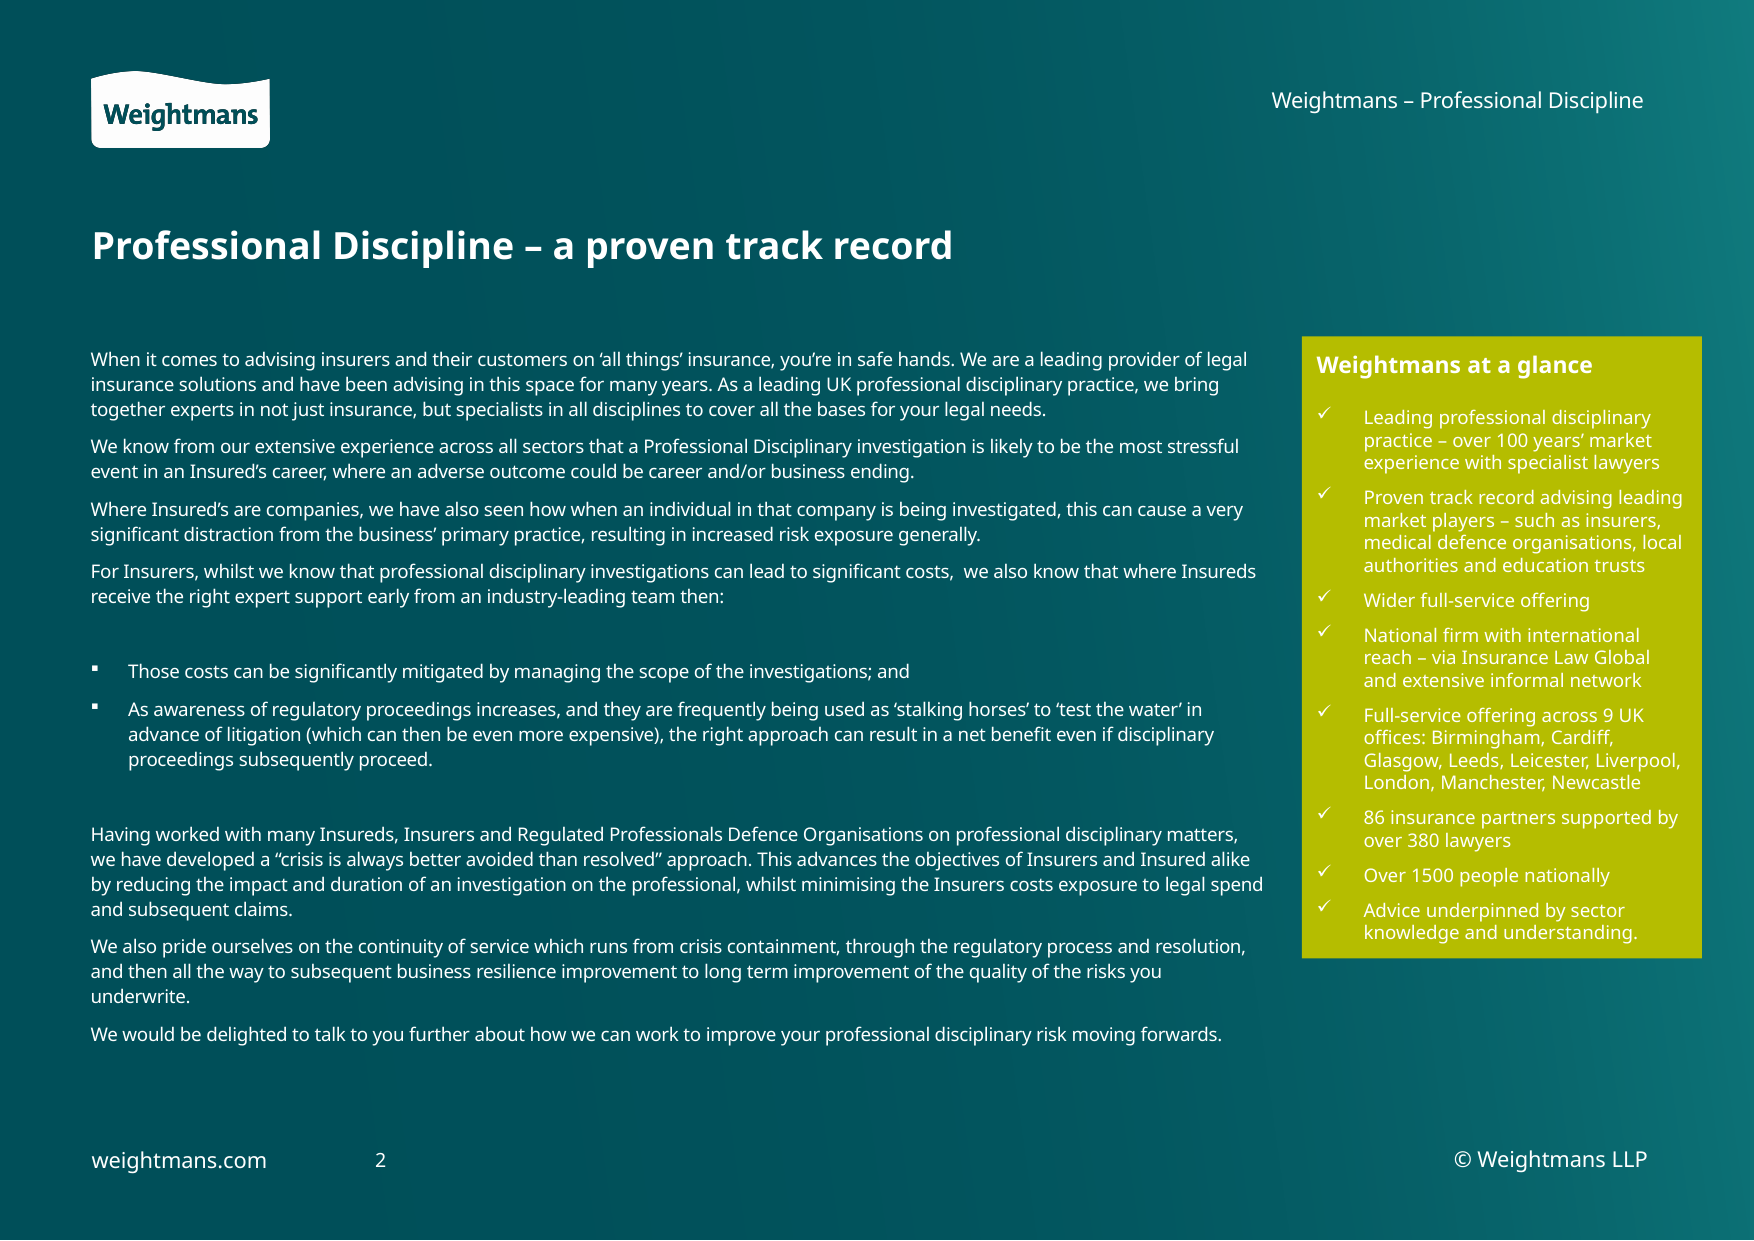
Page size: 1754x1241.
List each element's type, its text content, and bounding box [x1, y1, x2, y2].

list Weightmans – Professional Discipline [882, 82, 1660, 133]
text_box Professional Discipline – a proven track record [76, 220, 987, 271]
list When it comes to advising insurers and their customers on ‘all things’ insurance, you’re in safe hands. We are a leading provider of legal insurance solutions and have been advising in this space for many years. As a leading UK professional disciplinary practice, we bring together experts in not just insurance, but specialists in all disciplines to cover all the bases for your legal needs. We know from our extensive experience across all sectors that a Professional Disciplinary investigation is likely to be the most stressful event in an Insured’s career, where an adverse outcome could be career and/or business ending. Where Insured’s are companies, we have also seen how when an individual in that company is being investigated, this can cause a very significant distraction from the business’ primary practice, resulting in increased risk exposure generally. For Insurers, whilst we know that professional disciplinary investigations can lead to significant costs, we also know that where Insureds receive the right expert support early from an industry-leading team then: Those costs can be significantly mitigated by managing the scope of the investigations; and As awareness of regulatory proceedings increases, and they are frequently being used as ‘stalking horses’ to ‘test the water’ in advance of litigation (which can then be even more expensive), the right approach can result in a net benefit even if disciplinary proceedings subsequently proceed. Having worked with many Insureds, Insurers and Regulated Professionals Defence Organisations on professional disciplinary matters, we have developed a “crisis is always better avoided than resolved” approach. This advances the objectives of Insurers and Insured alike by reducing the impact and duration of an investigation on the professional, whilst minimising the Insurers costs exposure to legal spend and subsequent claims. We also pride ourselves on the continuity of service which runs from crisis containment, through the regulatory process and resolution, and then all the way to subsequent business resilience improvement to long term improvement of the quality of the risks you underwrite. We would be delighted to talk to you further about how we can work to improve your professional disciplinary risk moving forwards. [90, 345, 1277, 1096]
picture [0, 0, 1754, 1240]
text_box Weightmans at a glance Leading professional disciplinary practice – over 100 years’ market experience with specialist lawyers Proven track record advising leading market players – such as insurers, medical defence organisations, local authorities and education trusts Wider full-service offering National firm with international reach – via Insurance Law Global and extensive informal network Full-service offering across 9 UK offices: Birmingham, Cardiff, Glasgow, Leeds, Leicester, Liverpool, London, Manchester, Newcastle 86 insurance partners supported by over 380 lawyers Over 1500 people nationally Advice underpinned by sector knowledge and understanding. [1301, 336, 1702, 959]
